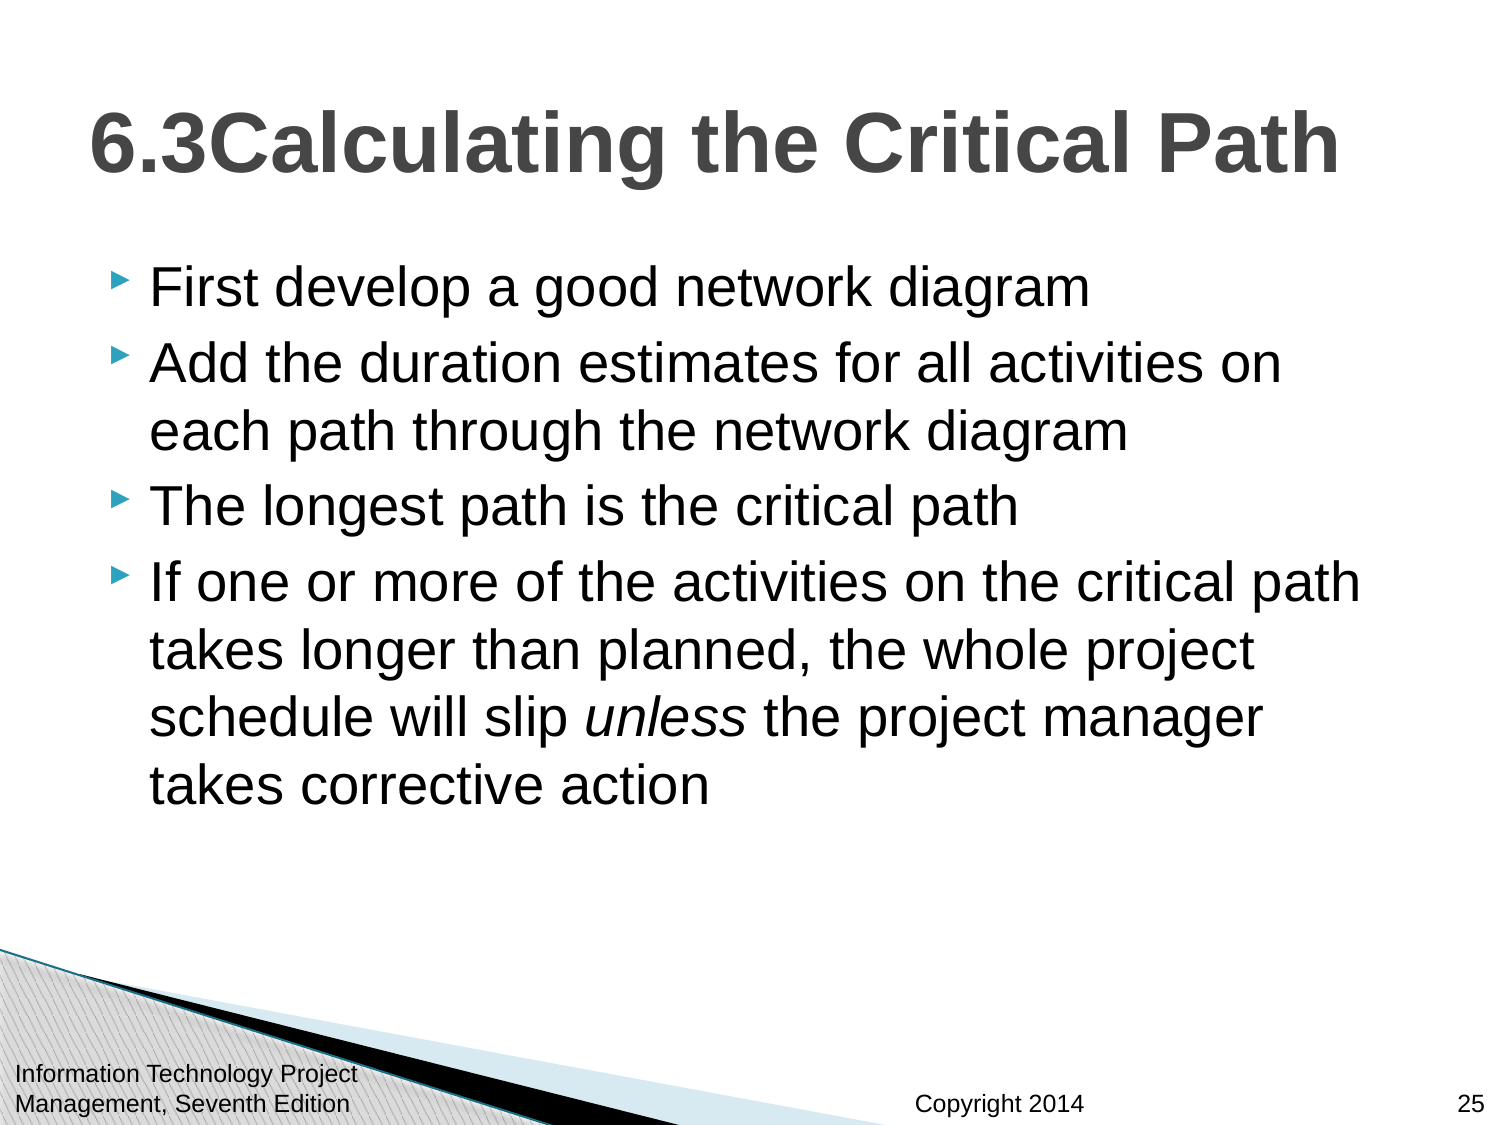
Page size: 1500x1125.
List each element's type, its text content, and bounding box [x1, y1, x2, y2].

slide_number 25 [1408, 1065, 1500, 1125]
title 6.3Calculating the Critical Path [75, 45, 1425, 233]
list First develop a good network diagram Add the duration estimates for all activities on each path through the network diagram The longest path is the critical path If one or more of the activities on the critical path takes longer than planned, the whole project schedule will slip unless the project manager takes corrective action [74, 242, 1426, 986]
